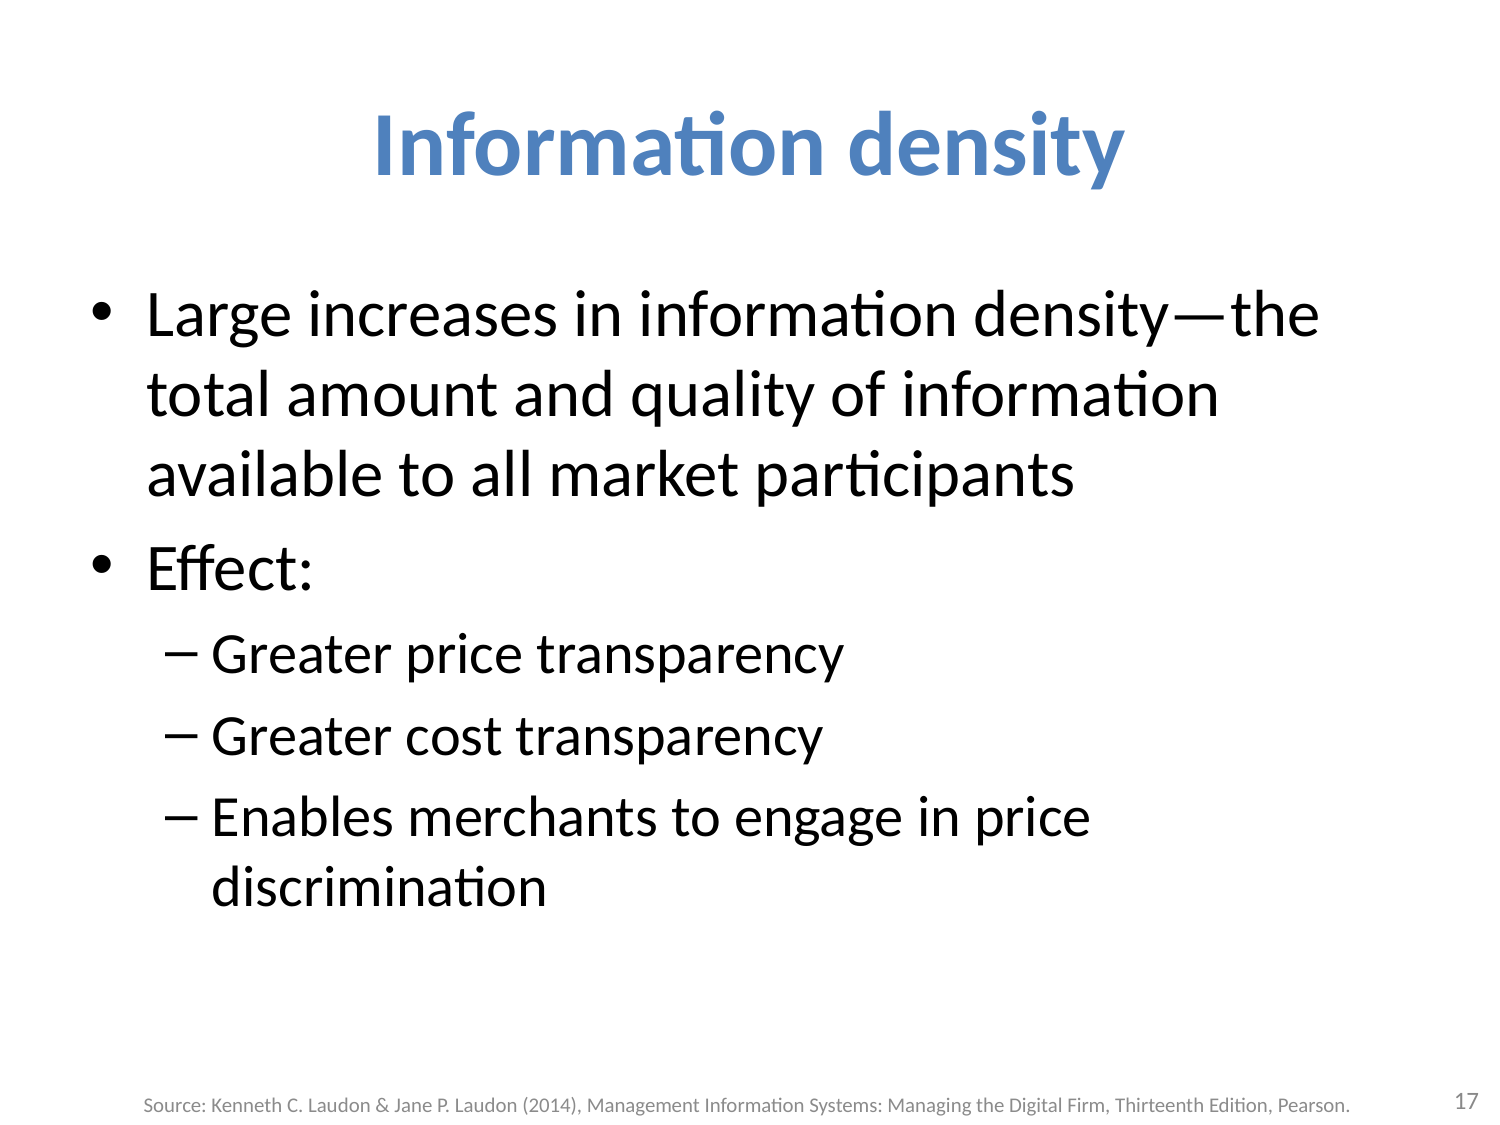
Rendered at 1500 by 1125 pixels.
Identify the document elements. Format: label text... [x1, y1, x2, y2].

list Large increases in information density—the total amount and quality of information available to all market participants Effect: Greater price transparency Greater cost transparency Enables merchants to engage in price discrimination [75, 262, 1425, 1005]
slide_number 17 [1144, 1069, 1495, 1125]
footer Source: Kenneth C. Laudon & Jane P. Laudon (2014), Management Information Systems: Managing the Digital Firm, Thirteenth Edition, Pearson. [106, 1082, 1394, 1125]
title Information density [75, 45, 1425, 233]
